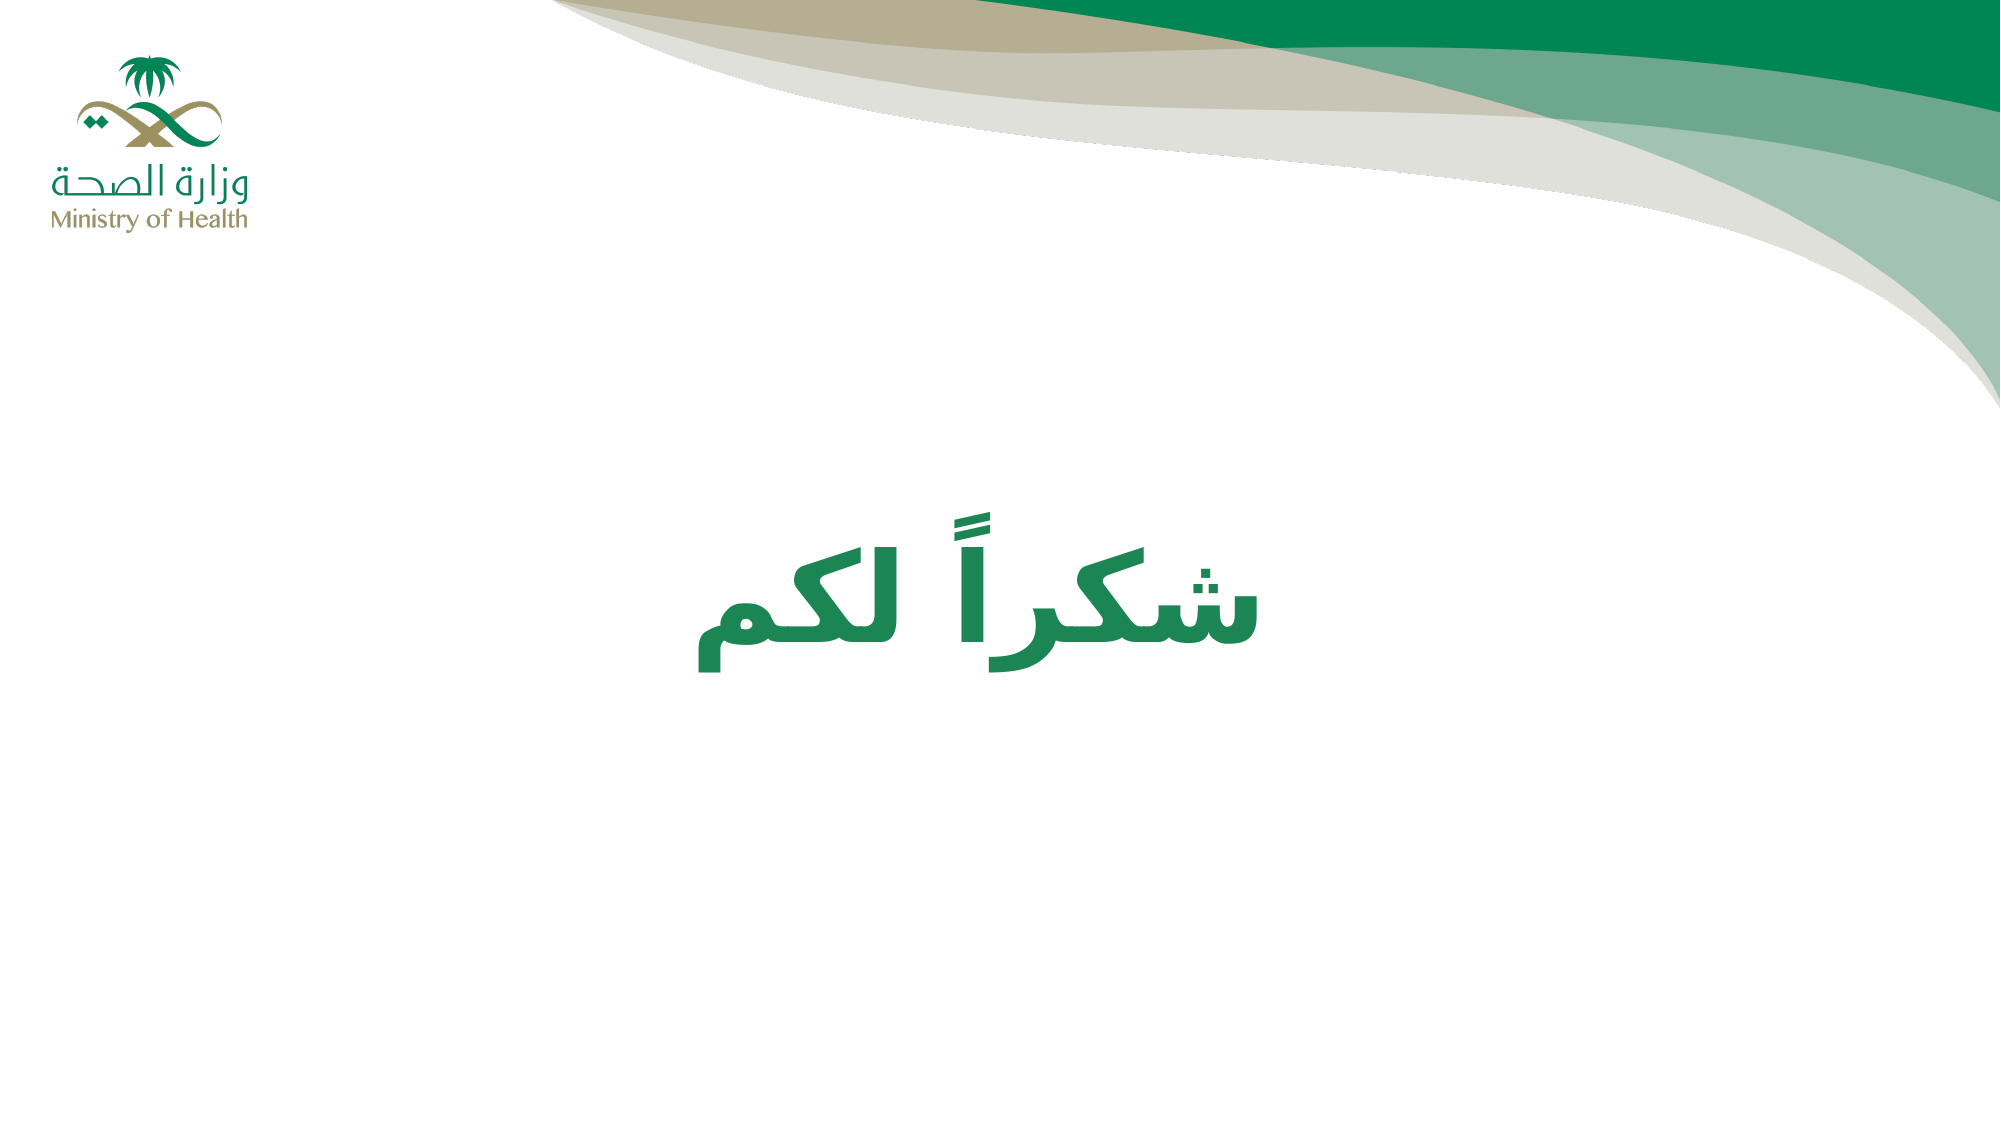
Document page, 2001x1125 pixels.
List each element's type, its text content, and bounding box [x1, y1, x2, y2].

picture [52, 55, 247, 233]
title شكراً لكم [116, 506, 1842, 698]
picture [550, 0, 2000, 431]
